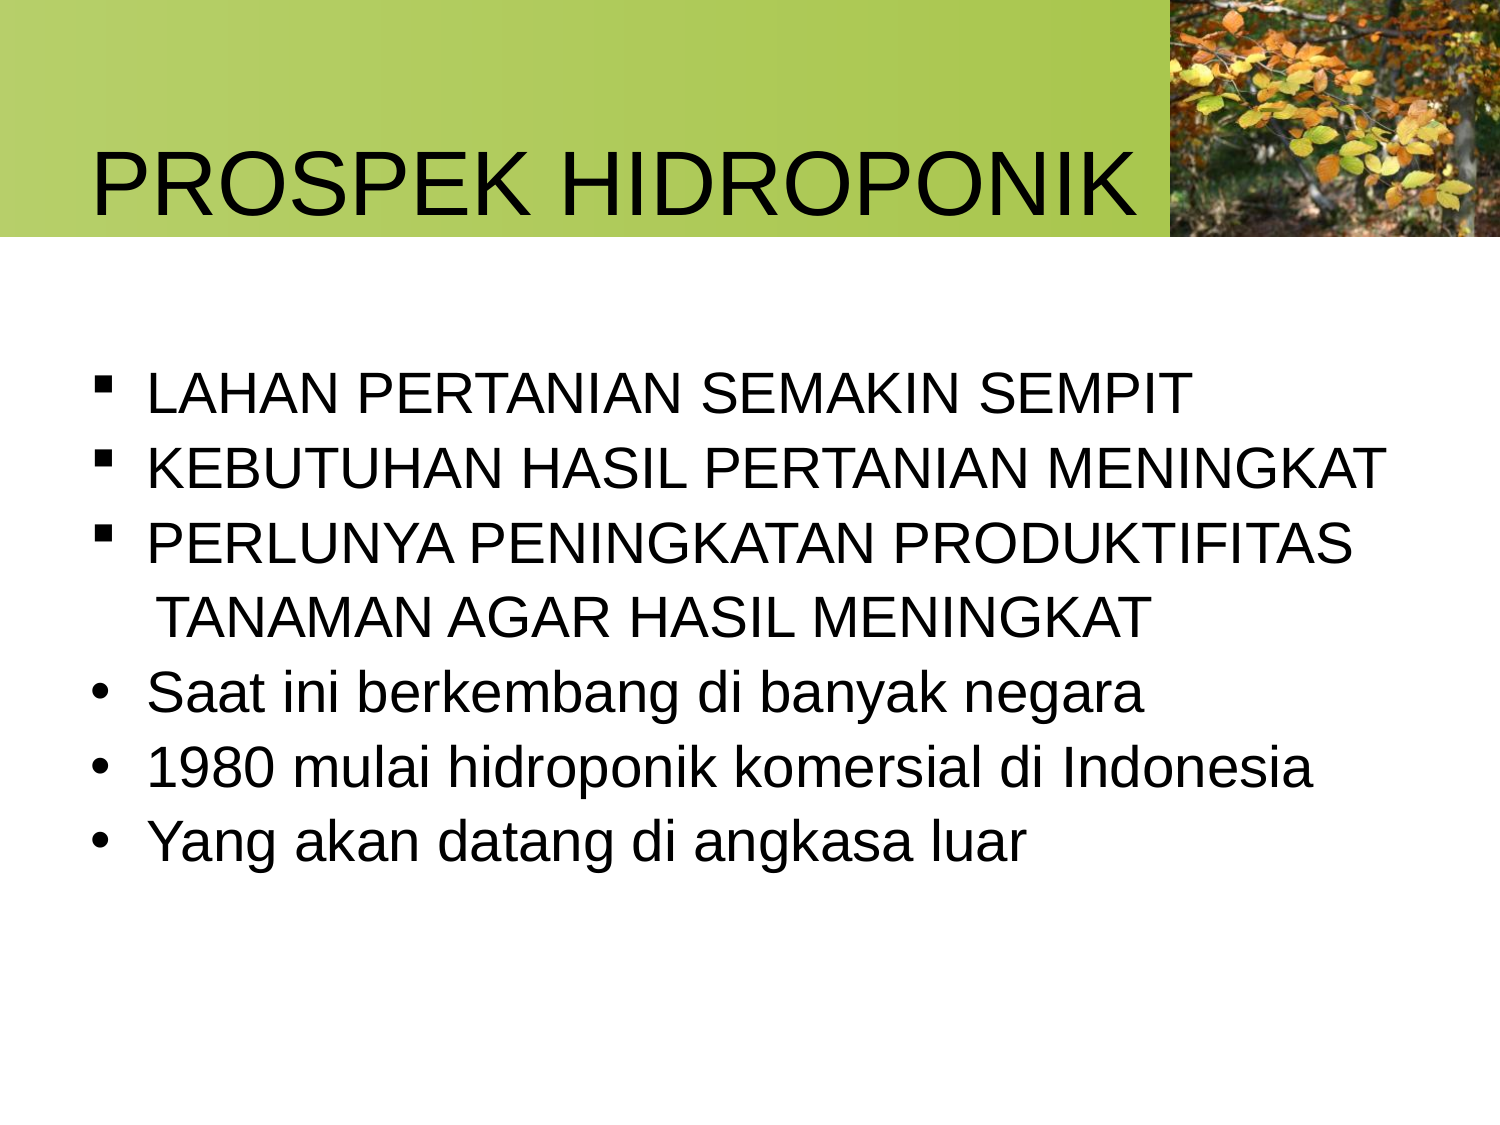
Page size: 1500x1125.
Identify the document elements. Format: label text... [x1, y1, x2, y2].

picture [1426, 0, 1500, 237]
list PROSPEK HIDROPONIK LAHAN PERTANIAN SEMAKIN SEMPIT KEBUTUHAN HASIL PERTANIAN MENINGKAT PERLUNYA PENINGKATAN PRODUKTIFITAS TANAMAN AGAR HASIL MENINGKAT Saat ini berkembang di banyak negara 1980 mulai hidroponik komersial di Indonesia Yang akan datang di angkasa luar [74, 0, 1426, 1006]
